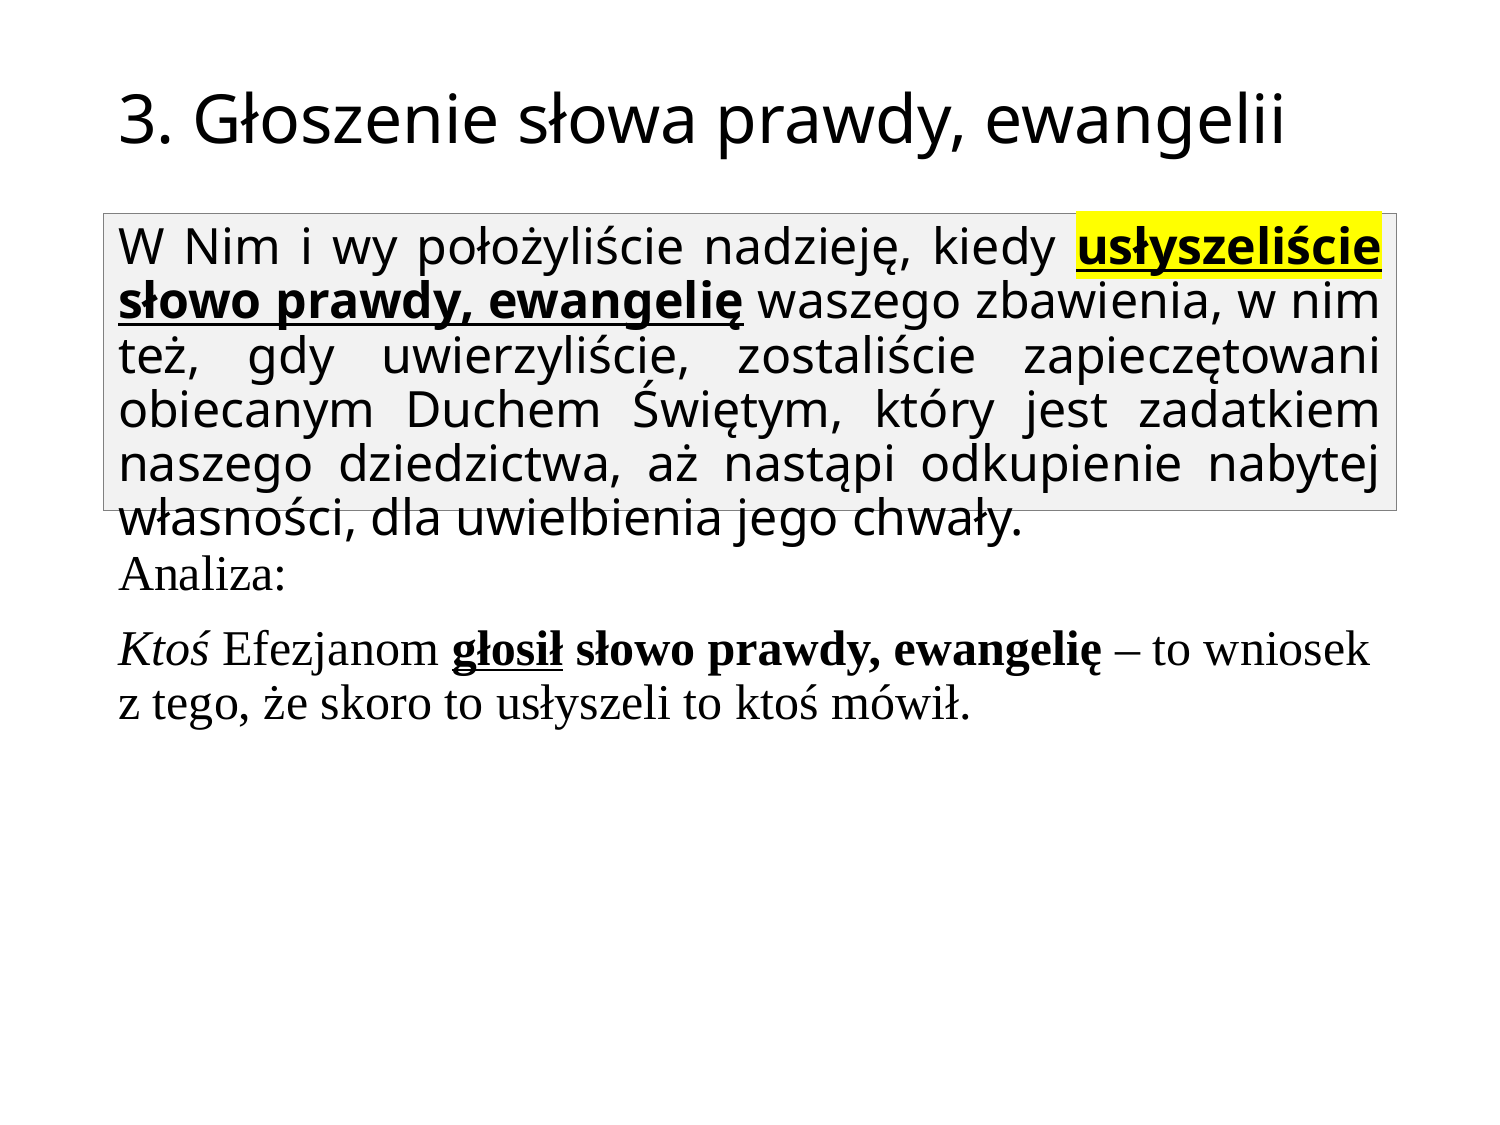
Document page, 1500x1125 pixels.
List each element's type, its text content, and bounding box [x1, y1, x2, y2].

list Analiza: Ktoś Efezjanom głosił słowo prawdy, ewangelię – to wniosek z tego, że skoro to usłyszeli to ktoś mówił. [103, 540, 1397, 1014]
title 3. Głoszenie słowa prawdy, ewangelii [103, 59, 1397, 184]
list W Nim i wy położyliście nadzieję, kiedy usłyszeliście słowo prawdy, ewangelię waszego zbawienia, w nim też, gdy uwierzyliście, zostaliście zapieczętowani obiecanym Duchem Świętym, który jest zadatkiem naszego dziedzictwa, aż nastąpi odkupienie nabytej własności, dla uwielbienia jego chwały. [103, 213, 1397, 511]
